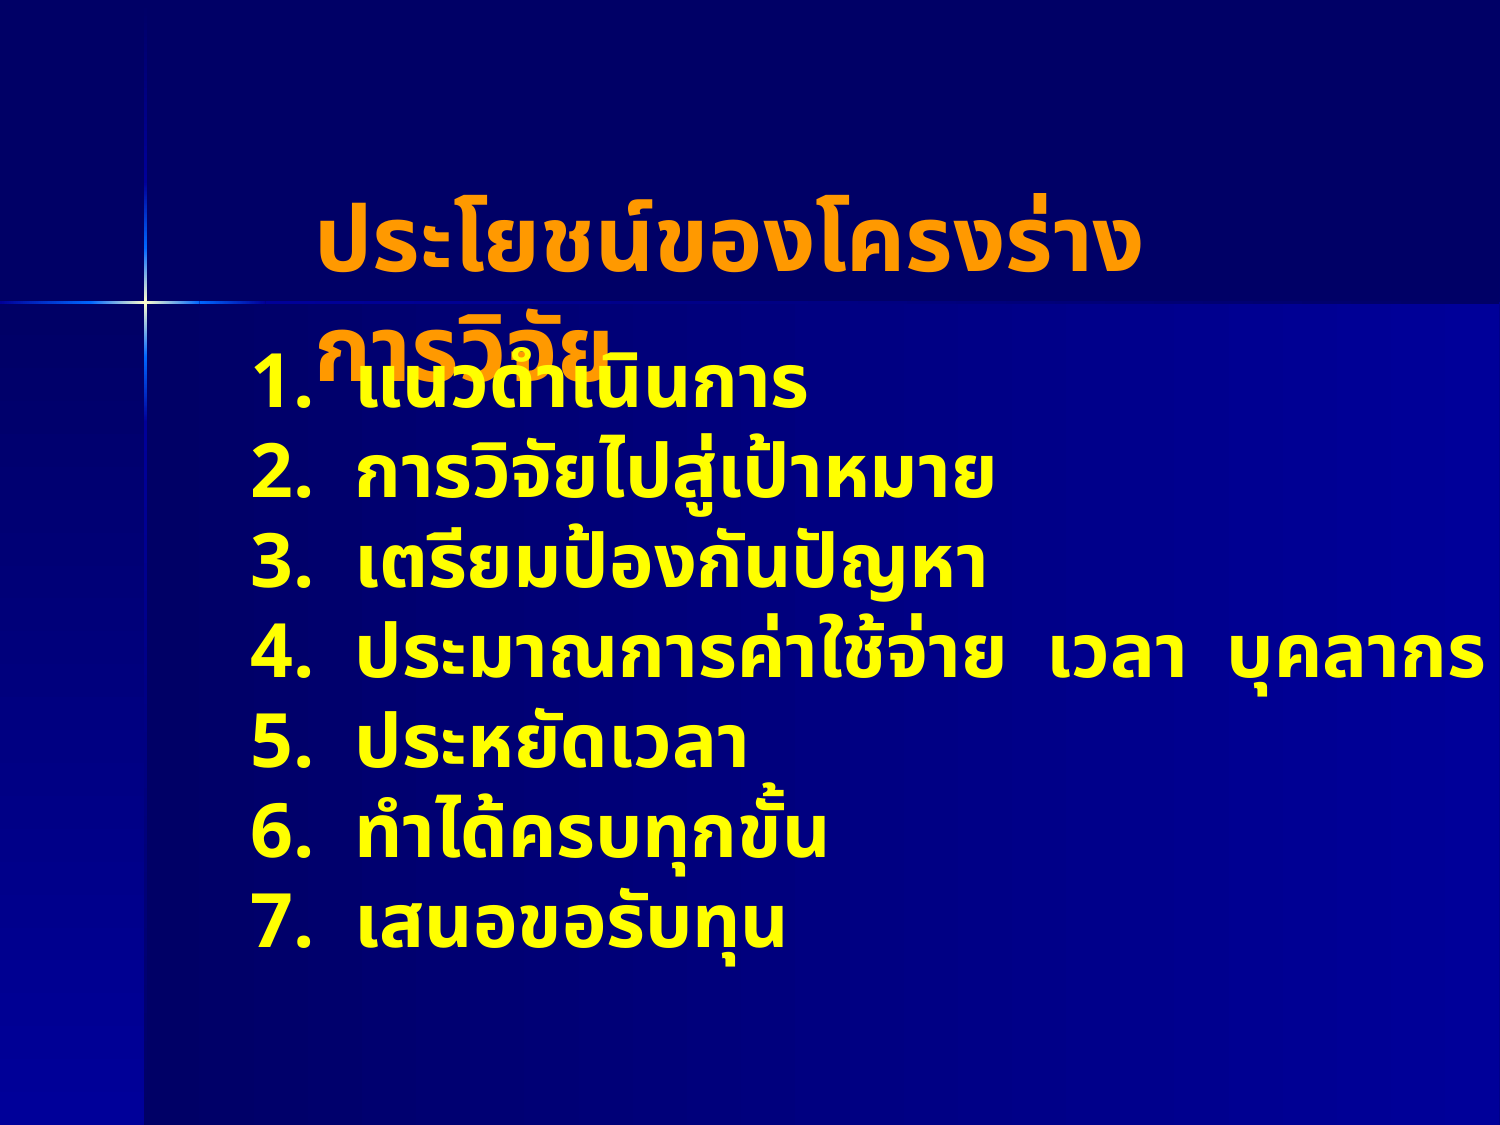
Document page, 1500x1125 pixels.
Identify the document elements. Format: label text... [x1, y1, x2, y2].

text_box ประโยชน์ของโครงร่างการวิจัย [300, 172, 1238, 324]
text_box 1. แนวดำเนินการ 2. การวิจัยไปสู่เป้าหมาย 3. เตรียมป้องกันปัญหา 4. ประมาณการค่าใช้จ่าย เวลา บุคลากร 5. ประหยัดเวลา 6. ทำได้ครบทุกขั้น 7. เสนอขอรับทุน [236, 324, 1500, 970]
